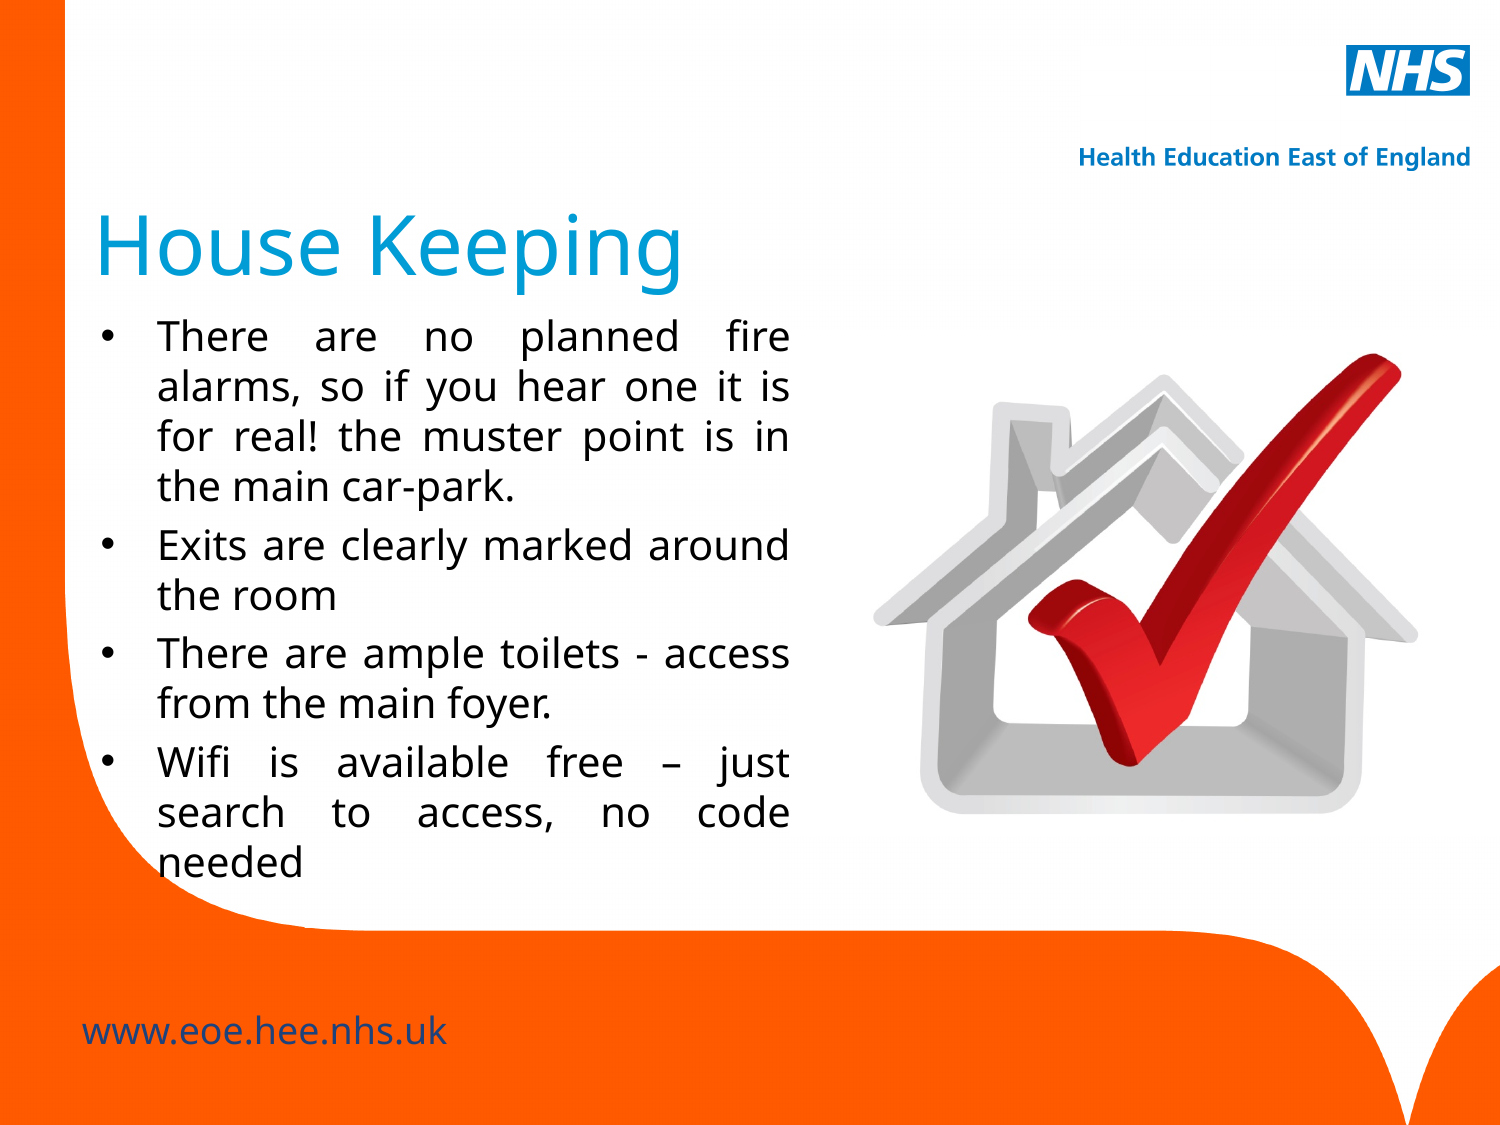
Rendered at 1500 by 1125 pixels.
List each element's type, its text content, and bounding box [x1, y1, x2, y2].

title House Keeping [78, 184, 1305, 362]
picture [0, 0, 1500, 1125]
list There are no planned fire alarms, so if you hear one it is for real! the muster point is in the main car-park. Exits are clearly marked around the room There are ample toilets - access from the main foyer. Wifi is available free – just search to access, no code needed [85, 362, 807, 929]
